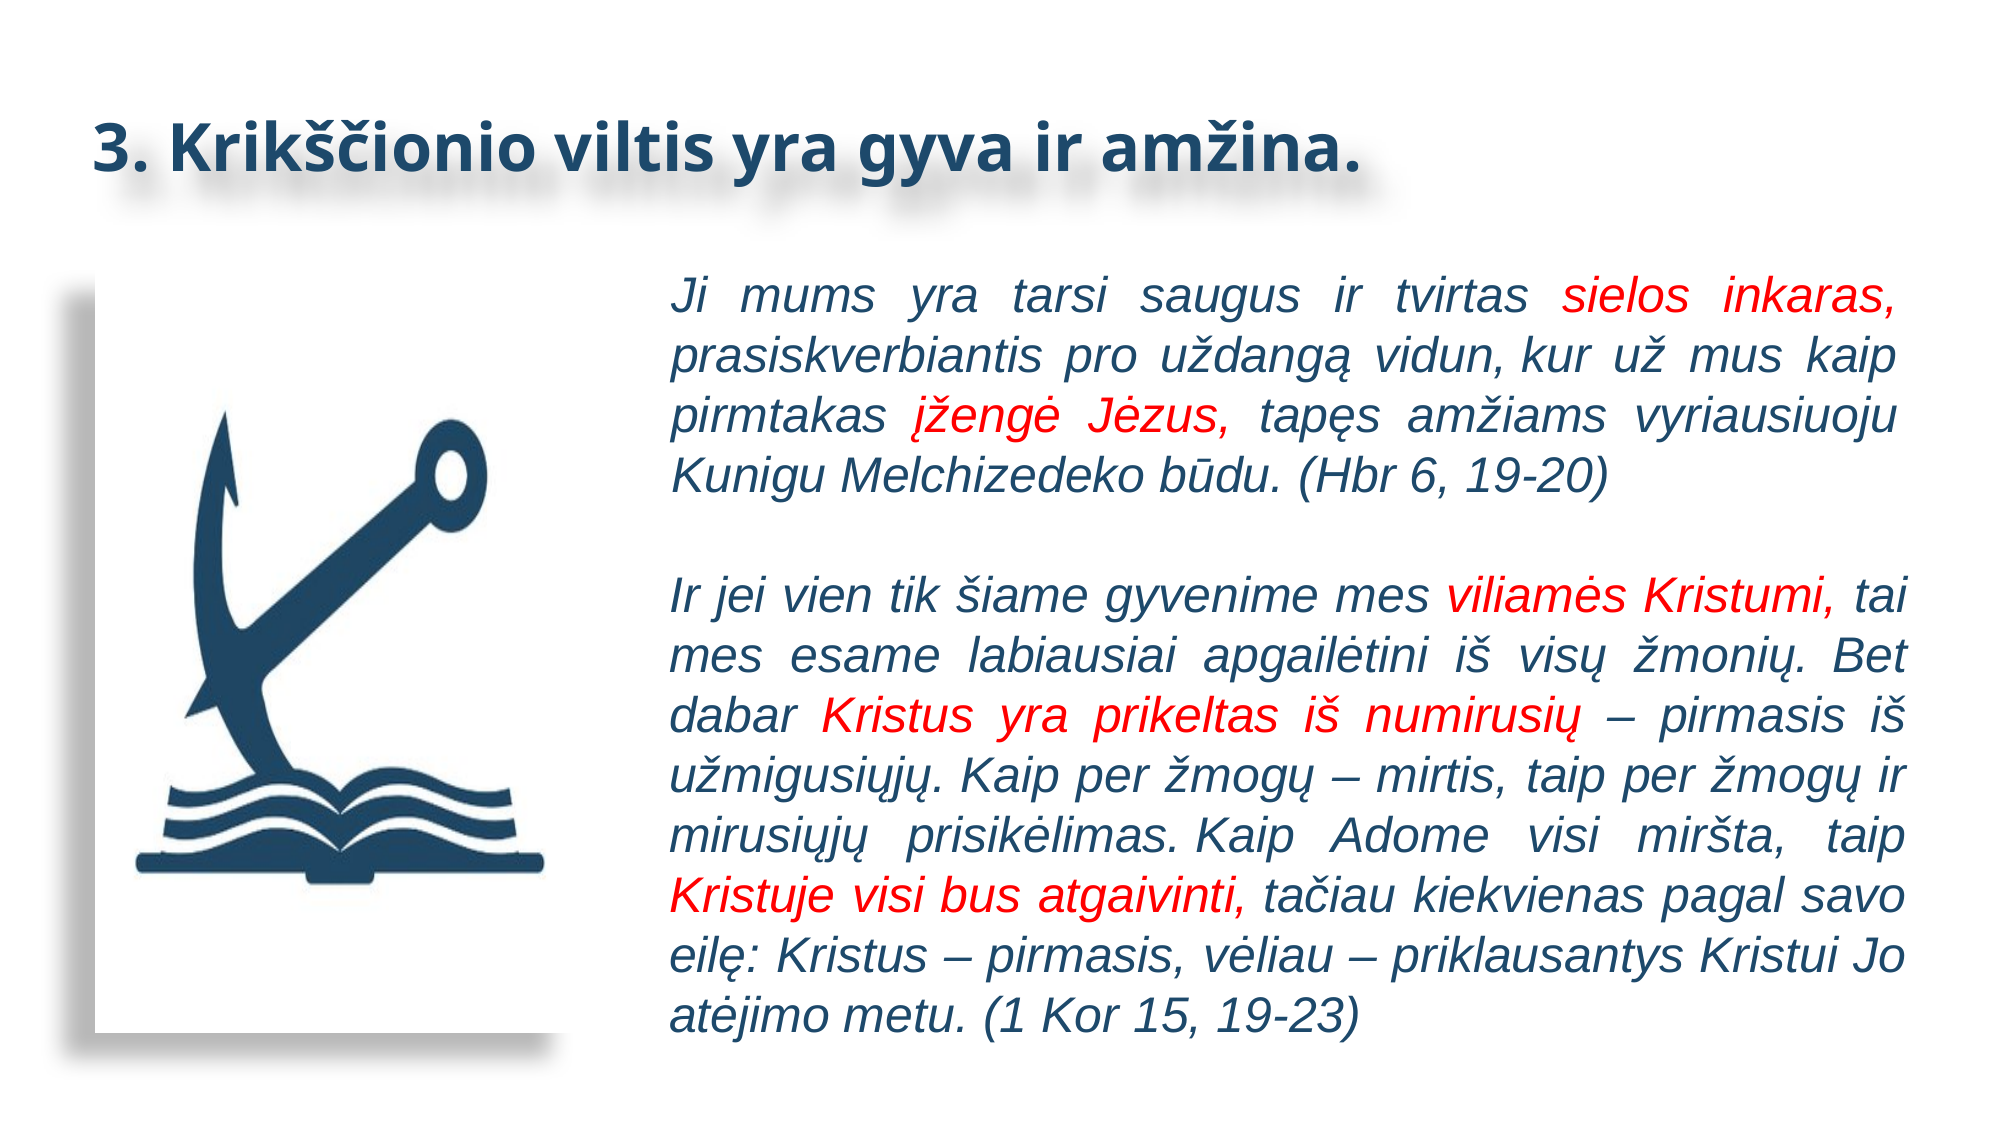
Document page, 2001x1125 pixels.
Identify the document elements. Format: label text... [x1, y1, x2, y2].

text_box Ir jei vien tik šiame gyvenime mes viliamės Kristumi, tai mes esame labiausiai apgailėtini iš visų žmonių. Bet dabar Kristus yra prikeltas iš numirusių – pirmasis iš užmigusiųjų. Kaip per žmogų – mirtis, taip per žmogų ir mirusiųjų prisikėlimas. Kaip Adome visi miršta, taip Kristuje visi bus atgaivinti, tačiau kiekvienas pagal savo eilę: Kristus – pirmasis, vėliau – priklausantys Kristui Jo atėjimo metu. (1 Kor 15, 19-23) [654, 555, 1922, 1050]
text_box 3. Krikščionio viltis yra gyva ir amžina. [78, 97, 1842, 193]
picture [95, 267, 585, 1033]
text_box Ji mums yra tarsi saugus ir tvirtas sielos inkaras, prasiskverbiantis pro uždangą vidun, kur už mus kaip pirmtakas įžengė Jėzus, tapęs amžiams vyriausiuoju Kunigu Melchizedeko būdu. (Hbr 6, 19-20) [656, 255, 1913, 511]
